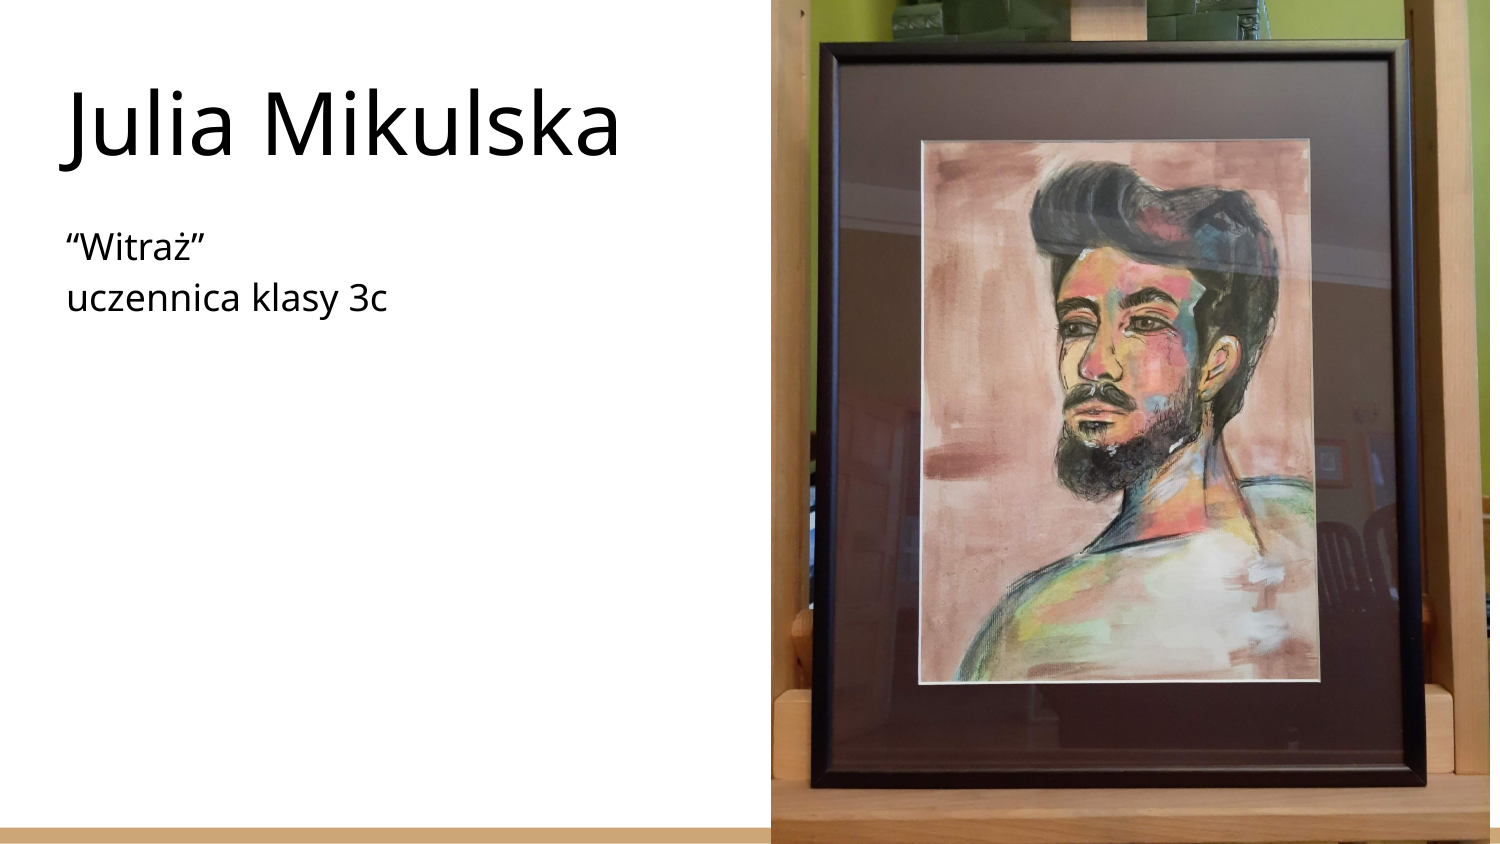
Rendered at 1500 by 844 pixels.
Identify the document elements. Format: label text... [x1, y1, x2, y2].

picture [770, 0, 1490, 844]
title Julia Mikulska [51, 51, 736, 189]
list “Witraż” uczennica klasy 3c [51, 200, 736, 752]
